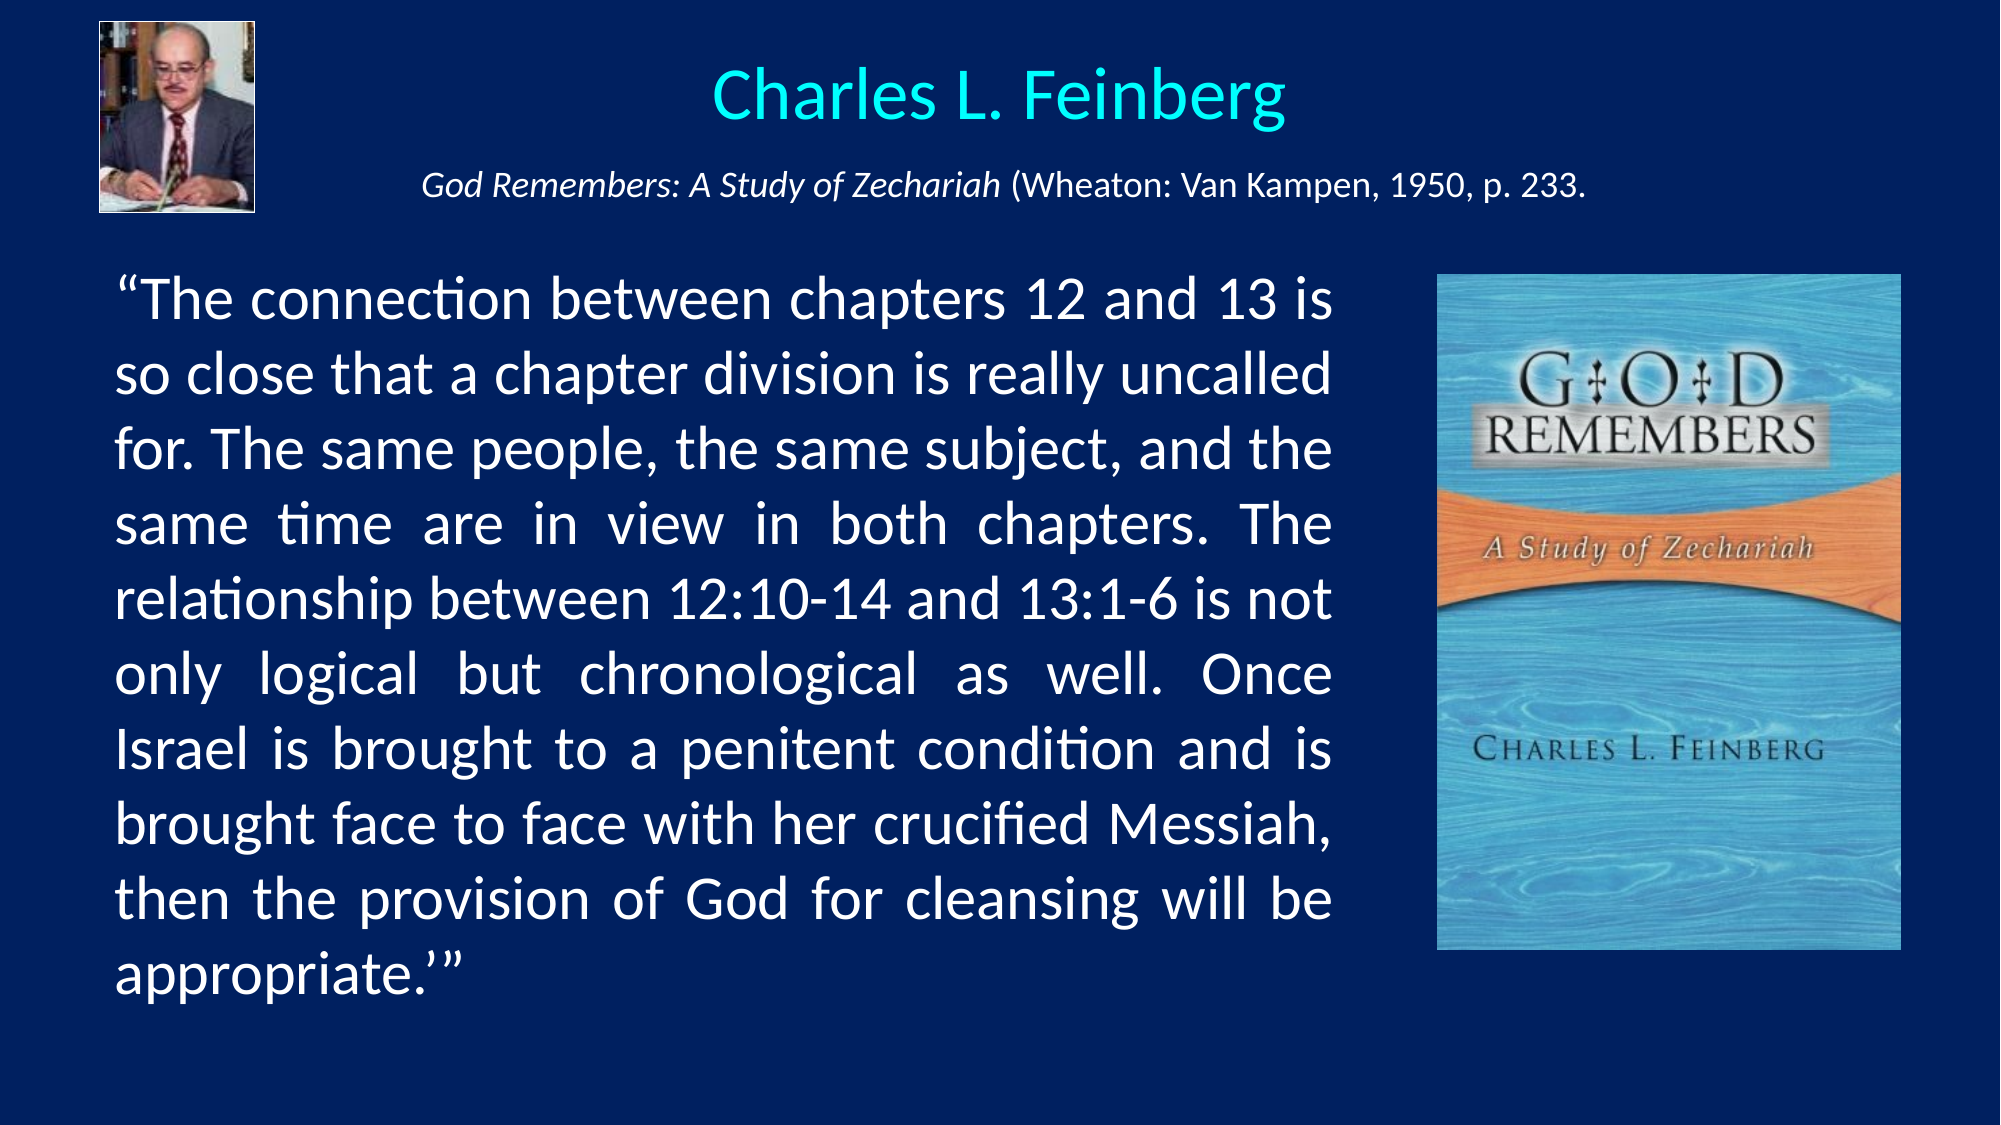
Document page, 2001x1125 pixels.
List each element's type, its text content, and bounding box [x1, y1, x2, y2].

text_box Charles L. Feinberg God Remembers: A Study of Zechariah (Wheaton: Van Kampen, 1950, p. 233. [387, 37, 1613, 213]
picture [99, 21, 255, 213]
picture [1437, 274, 1901, 951]
text_box “The connection between chapters 12 and 13 is so close that a chapter division is really uncalled for. The same people, the same subject, and the same time are in view in both chapters. The relationship between 12:10-14 and 13:1-6 is not only logical but chronological as well. Once Israel is brought to a penitent condition and is brought face to face with her crucified Messiah, then the provision of God for cleansing will be appropriate.’” [99, 249, 1350, 1015]
